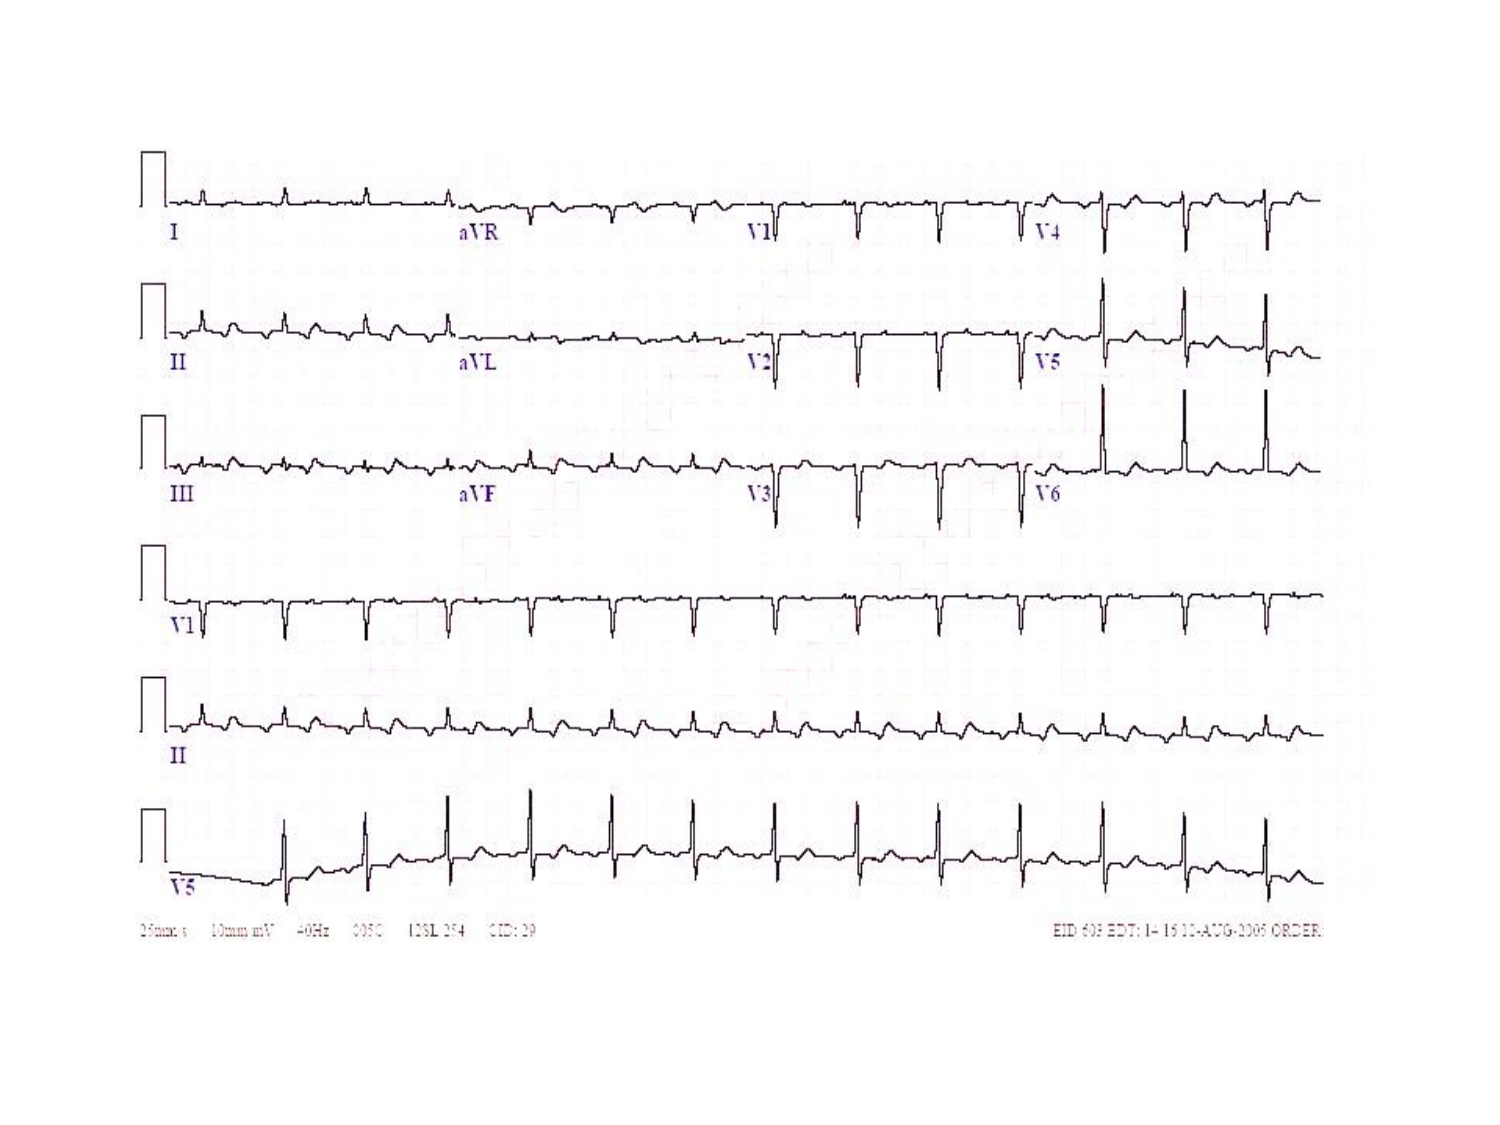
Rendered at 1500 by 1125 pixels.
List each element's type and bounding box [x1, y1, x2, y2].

picture [135, 148, 1385, 947]
